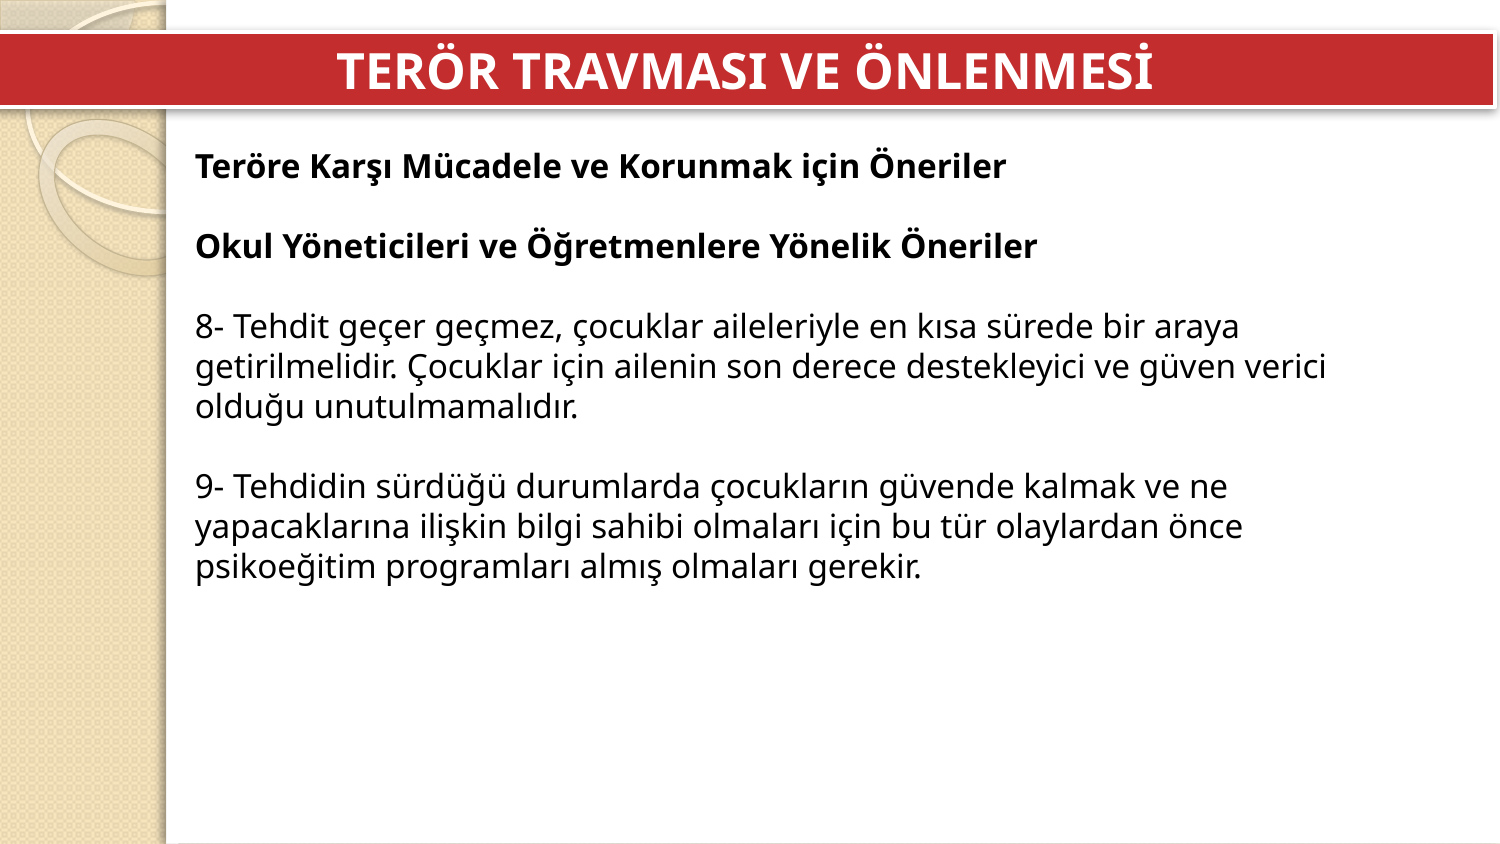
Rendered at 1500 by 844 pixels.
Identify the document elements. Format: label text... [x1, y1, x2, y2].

text_box TERÖR TRAVMASI VE ÖNLENMESİ [0, 30, 1497, 109]
text_box Teröre Karşı Mücadele ve Korunmak için Öneriler Okul Yöneticileri ve Öğretmenlere Yönelik Öneriler 8- Tehdit geçer geçmez, çocuklar aileleriyle en kısa sürede bir araya getirilmelidir. Çocuklar için ailenin son derece destekleyici ve güven verici olduğu unutulmamalıdır. 9- Tehdidin sürdüğü durumlarda çocukların güvende kalmak ve ne yapacaklarına ilişkin bilgi sahibi olmaları için bu tür olaylardan önce psikoeğitim programları almış olmaları gerekir. [180, 138, 1430, 633]
